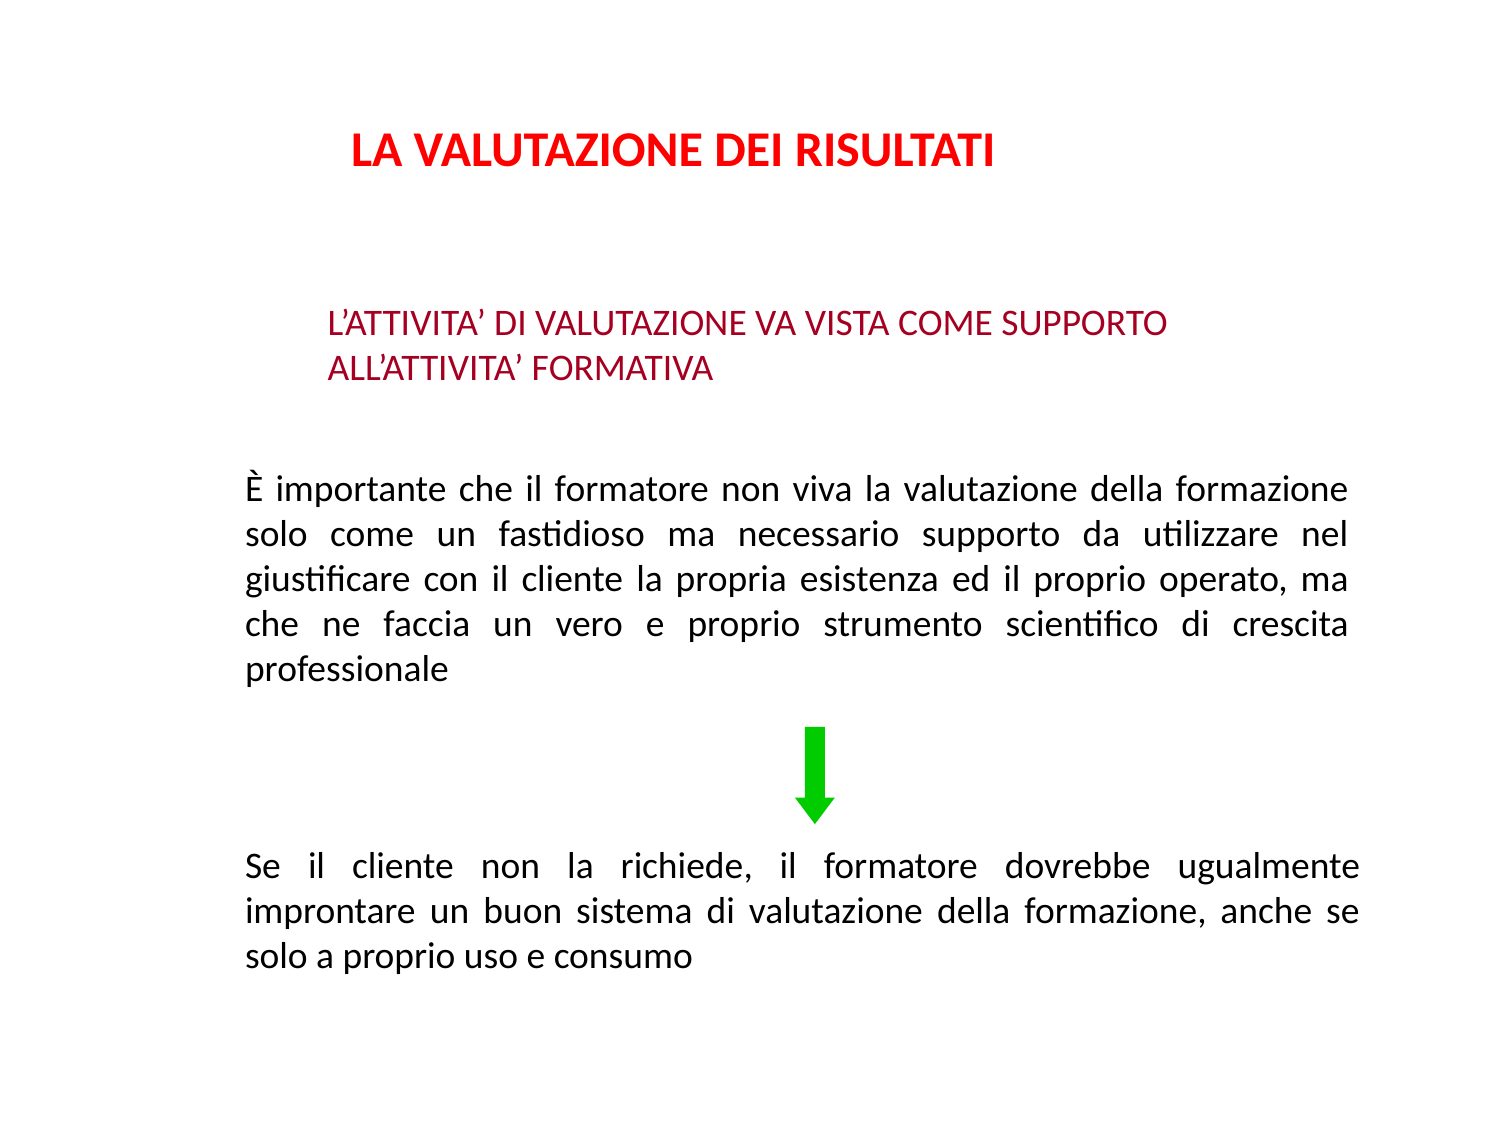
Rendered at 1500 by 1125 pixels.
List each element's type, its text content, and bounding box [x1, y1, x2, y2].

text_box È importante che il formatore non viva la valutazione della formazione solo come un fastidioso ma necessario supporto da utilizzare nel giustificare con il cliente la propria esistenza ed il proprio operato, ma che ne faccia un vero e proprio strumento scientifico di crescita professionale [230, 456, 1365, 696]
text_box LA VALUTAZIONE DEI RISULTATI [336, 109, 1270, 185]
text_box Se il cliente non la richiede, il formatore dovrebbe ugualmente improntare un buon sistema di valutazione della formazione, anche se solo a proprio uso e consumo [230, 834, 1376, 984]
text_box L’ATTIVITA’ DI VALUTAZIONE VA VISTA COME SUPPORTO ALL’ATTIVITA’ FORMATIVA [312, 290, 1294, 396]
text_box [797, 727, 833, 823]
